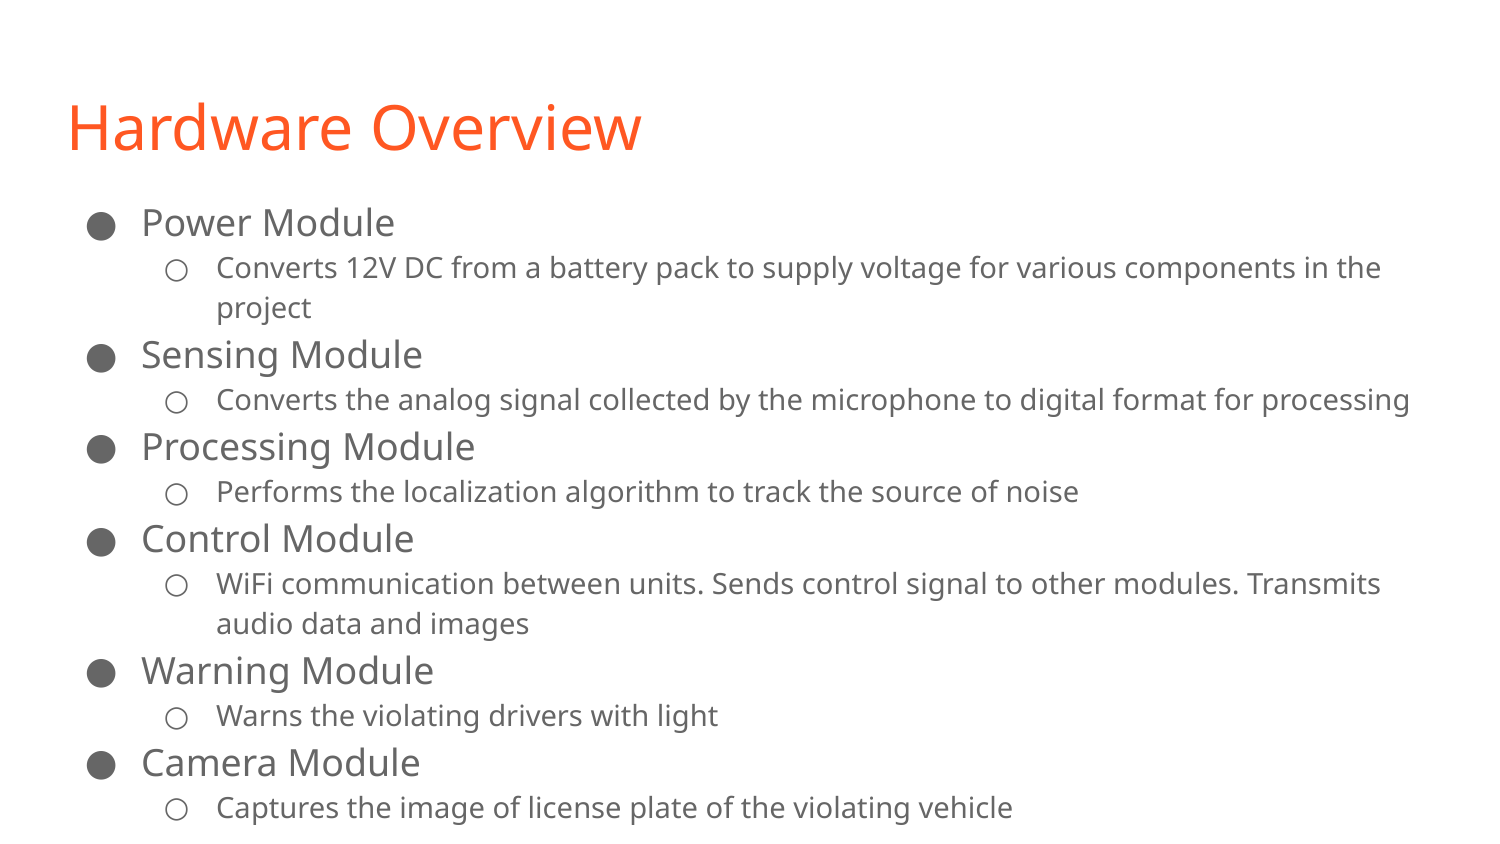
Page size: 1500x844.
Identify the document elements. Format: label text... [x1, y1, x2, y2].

title Hardware Overview [51, 72, 1449, 167]
list Power Module Converts 12V DC from a battery pack to supply voltage for various components in the project Sensing Module Converts the analog signal collected by the microphone to digital format for processing Processing Module Performs the localization algorithm to track the source of noise Control Module WiFi communication between units. Sends control signal to other modules. Transmits audio data and images Warning Module Warns the violating drivers with light Camera Module Captures the image of license plate of the violating vehicle [51, 177, 1449, 808]
